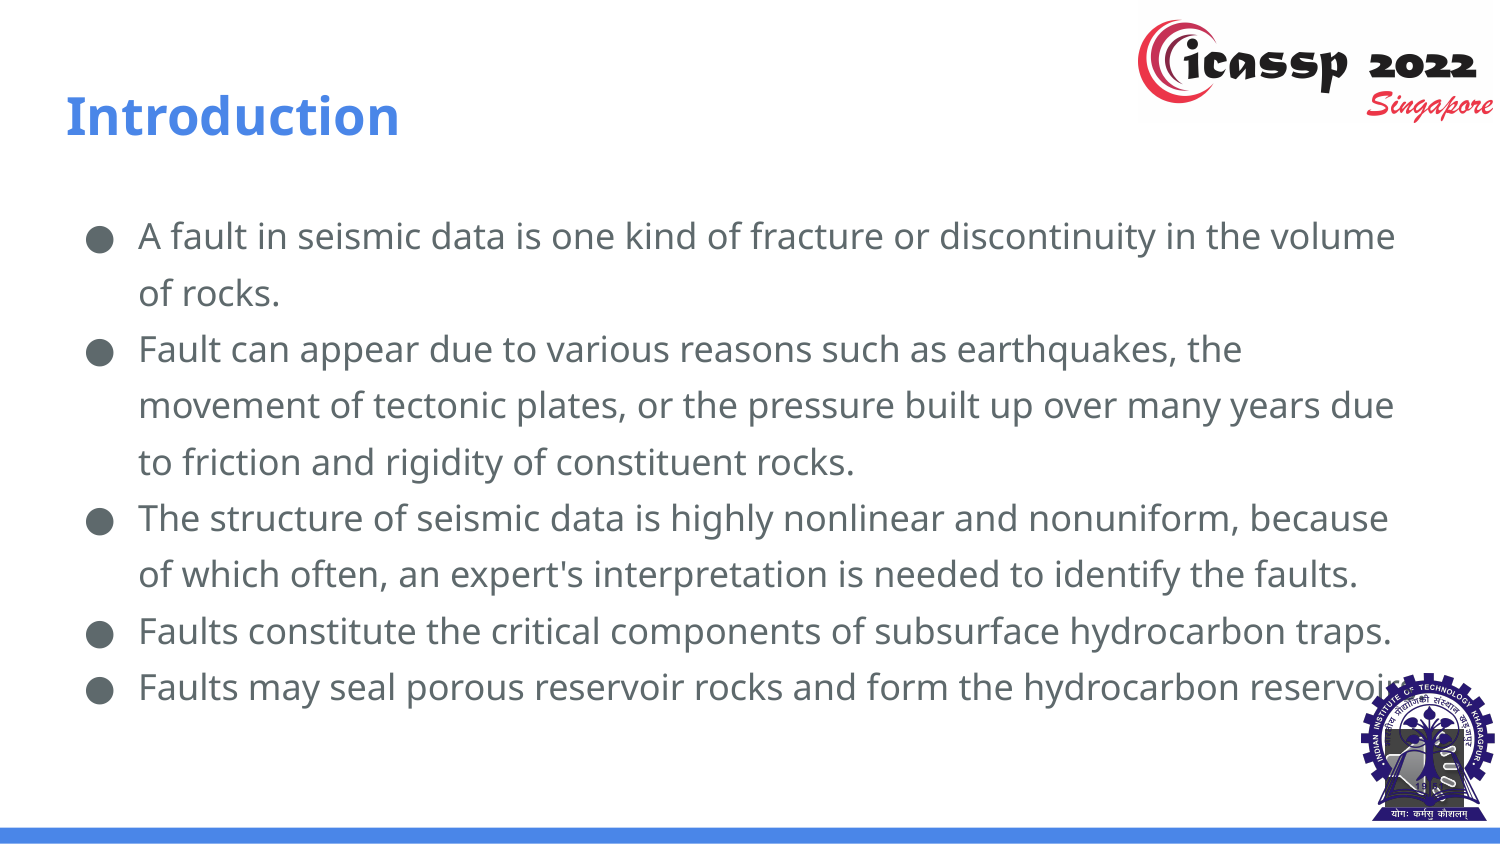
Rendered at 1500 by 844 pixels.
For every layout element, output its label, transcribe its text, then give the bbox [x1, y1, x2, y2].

title Introduction [51, 64, 1449, 167]
picture [1361, 673, 1495, 822]
list A fault in seismic data is one kind of fracture or discontinuity in the volume of rocks. Fault can appear due to various reasons such as earthquakes, the movement of tectonic plates, or the pressure built up over many years due to friction and rigidity of constituent rocks. The structure of seismic data is highly nonlinear and nonuniform, because of which often, an expert's interpretation is needed to identify the faults. Faults constitute the critical components of subsurface hydrocarbon traps. Faults may seal porous reservoir rocks and form the hydrocarbon reservoirs. [51, 189, 1449, 750]
picture [1137, 0, 1493, 123]
